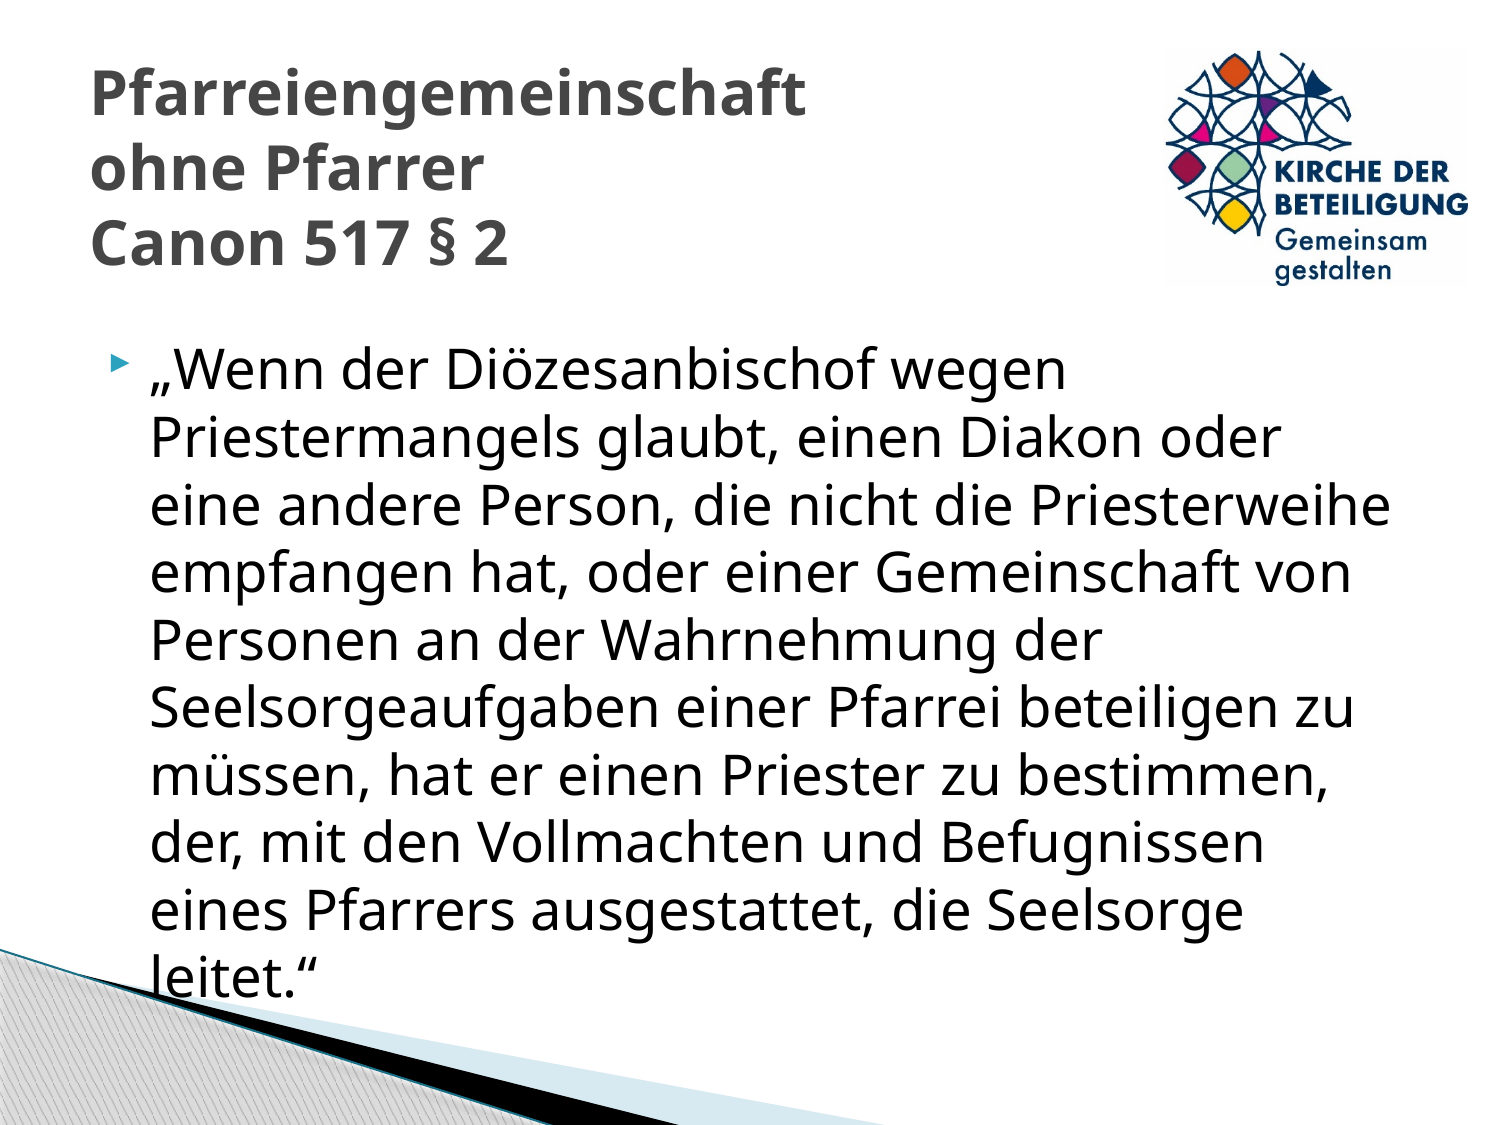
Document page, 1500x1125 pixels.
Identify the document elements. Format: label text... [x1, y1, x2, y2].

picture [1163, 48, 1468, 286]
list „Wenn der Diözesanbischof wegen Priestermangels glaubt, einen Diakon oder eine andere Person, die nicht die Priesterweihe empfangen hat, oder einer Gemeinschaft von Personen an der Wahrnehmung der Seelsorgeaufgaben einer Pfarrei beteiligen zu müssen, hat er einen Priester zu bestimmen, der, mit den Vollmachten und Befugnissen eines Pfarrers ausgestattet, die Seelsorge leitet.“ [75, 326, 1425, 1069]
title Pfarreiengemeinschaft ohne Pfarrer Canon 517 § 2 [75, 45, 1425, 286]
